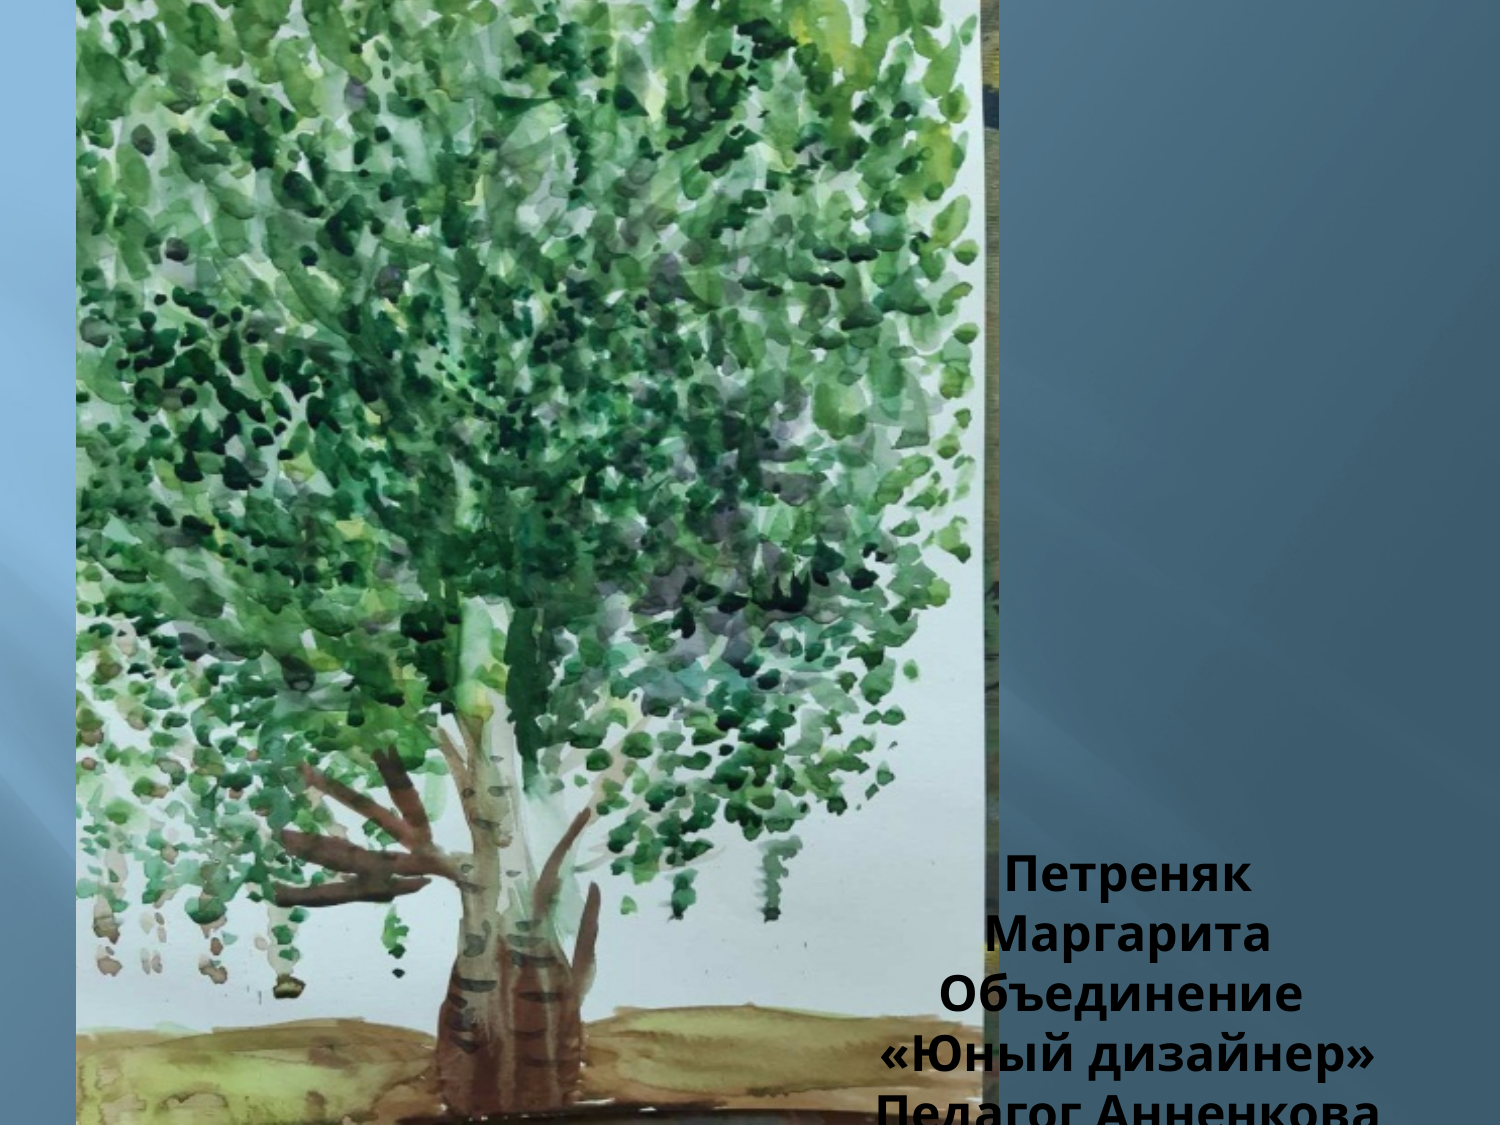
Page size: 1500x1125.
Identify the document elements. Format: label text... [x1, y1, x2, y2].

text_box Петреняк Маргарита Объединение «Юный дизайнер» Педагог Анненкова О.А [1043, 834, 1412, 1125]
picture [76, 0, 999, 1125]
